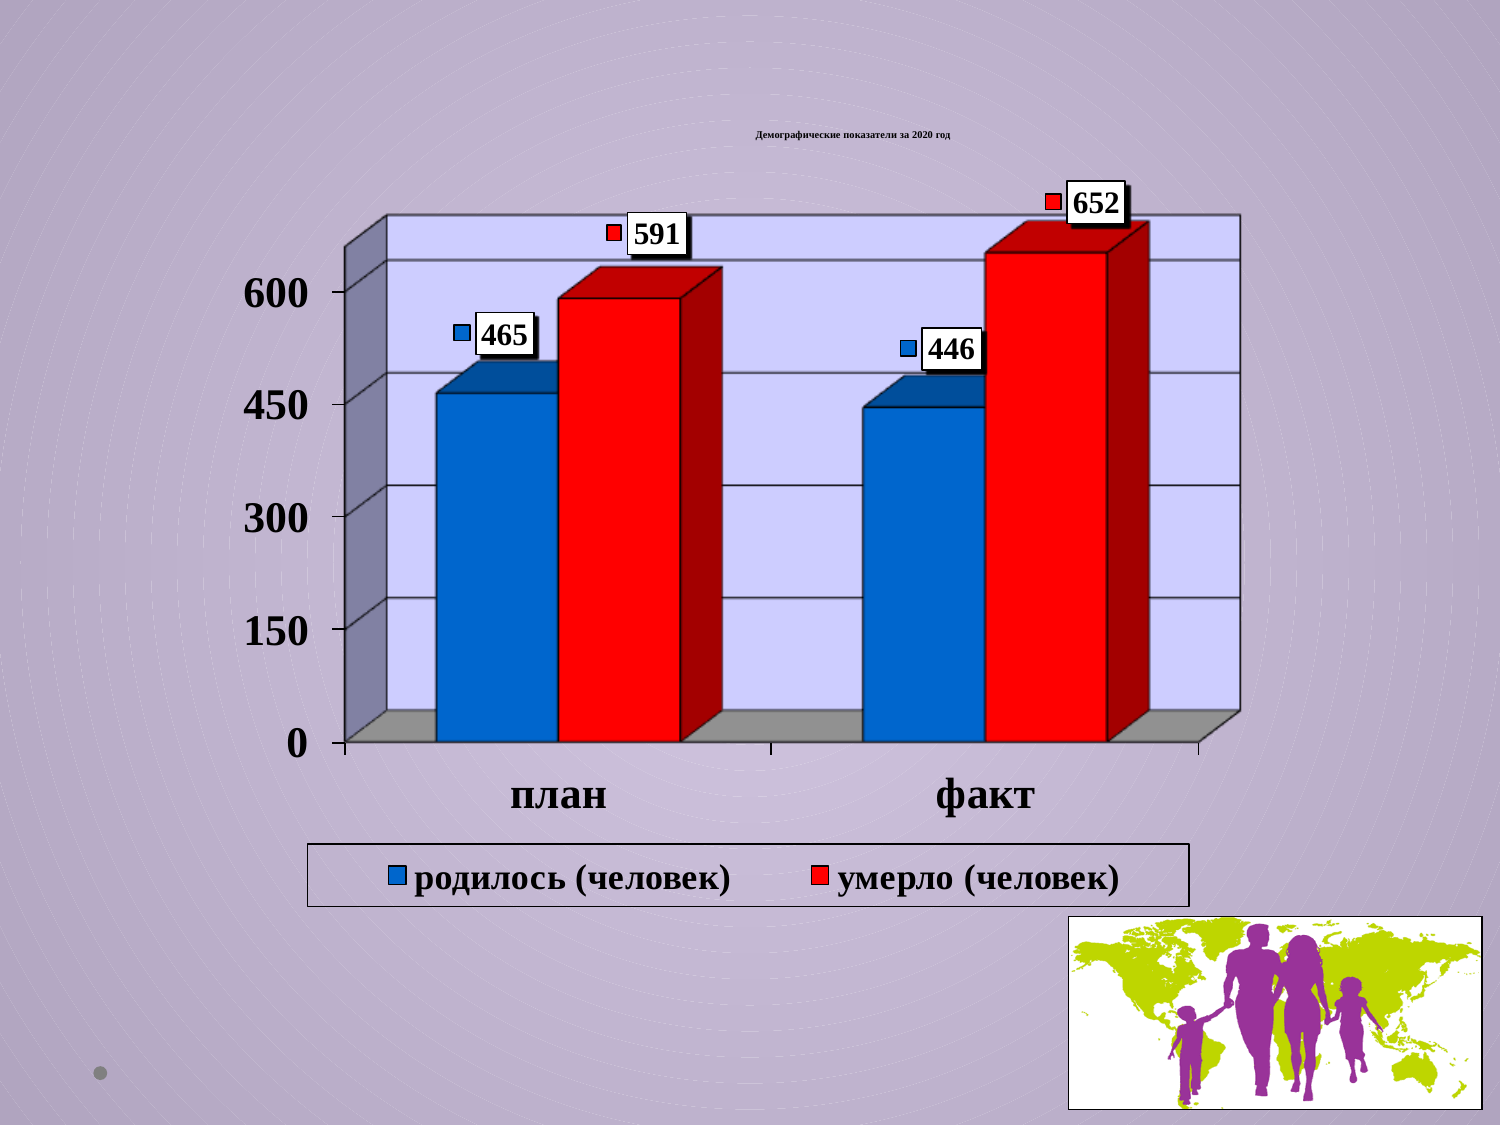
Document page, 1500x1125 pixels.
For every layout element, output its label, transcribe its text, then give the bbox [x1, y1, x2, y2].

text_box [147, 172, 1354, 924]
title Демографические показатели за 2020 год [206, 30, 1500, 149]
picture [1068, 916, 1482, 1110]
